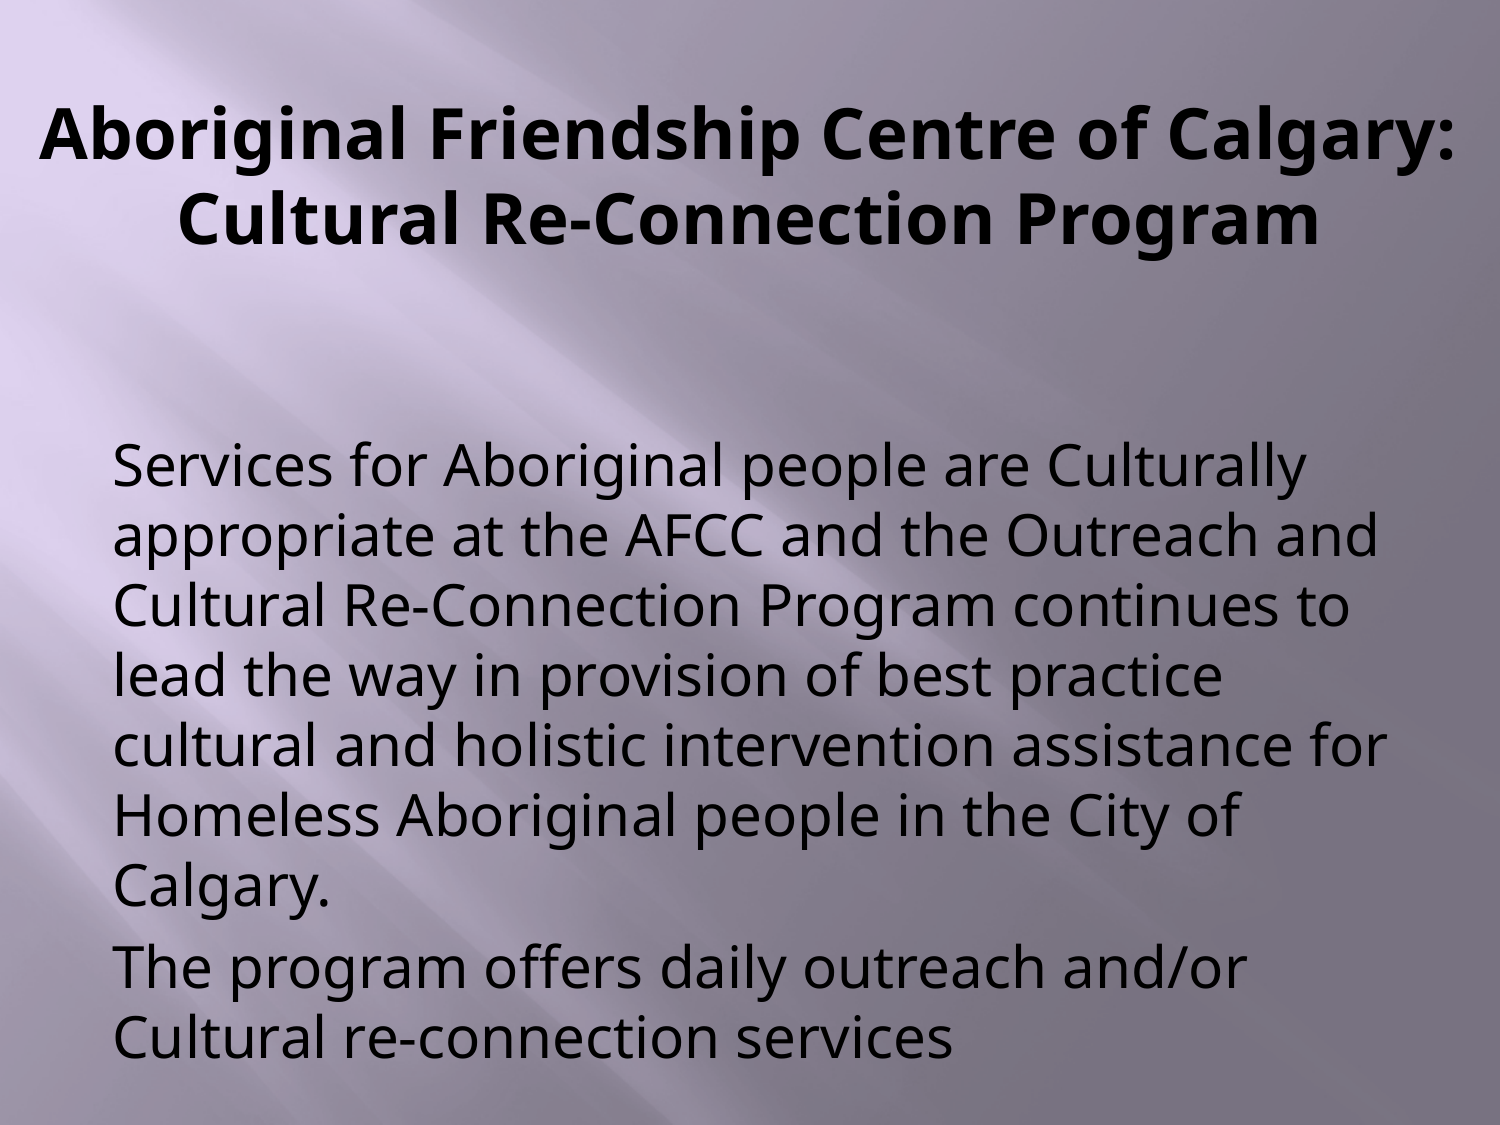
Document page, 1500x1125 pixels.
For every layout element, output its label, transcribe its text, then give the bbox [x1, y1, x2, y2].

title Aboriginal Friendship Centre of Calgary: Cultural Re-Connection Program [0, 79, 1500, 268]
list Services for Aboriginal people are Culturally appropriate at the AFCC and the Outreach and Cultural Re-Connection Program continues to lead the way in provision of best practice cultural and holistic intervention assistance for Homeless Aboriginal people in the City of Calgary. The program offers daily outreach and/or Cultural re-connection services [75, 420, 1425, 1125]
